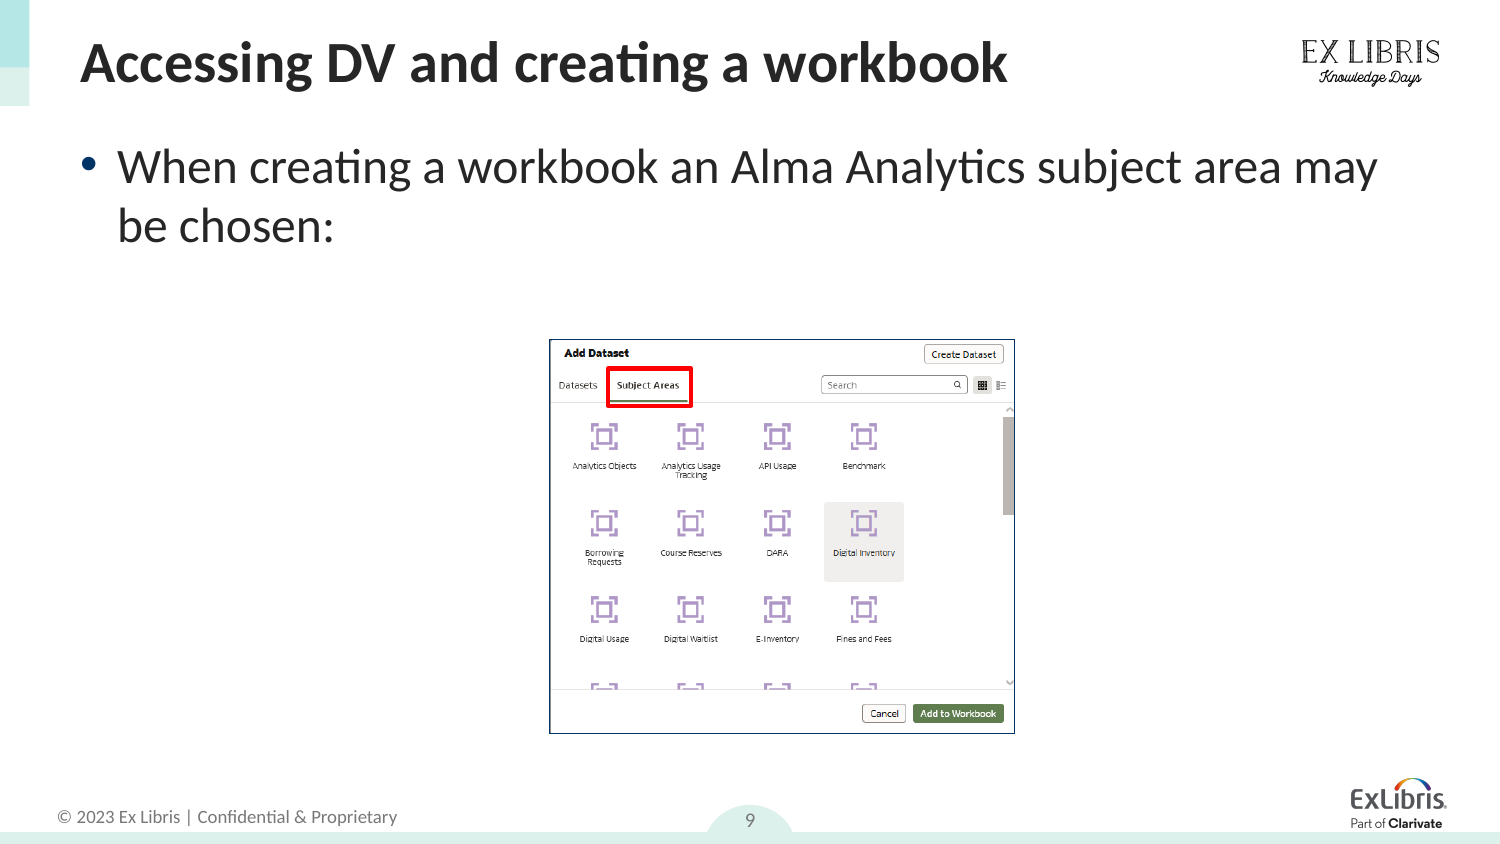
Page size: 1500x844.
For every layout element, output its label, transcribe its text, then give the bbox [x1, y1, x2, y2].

title Accessing DV and creating a workbook [64, 11, 1447, 107]
picture [1351, 778, 1447, 828]
slide_number 9 [705, 789, 795, 844]
list When creating a workbook an Alma Analytics subject area may be chosen: [64, 126, 1447, 261]
picture [548, 338, 1015, 735]
